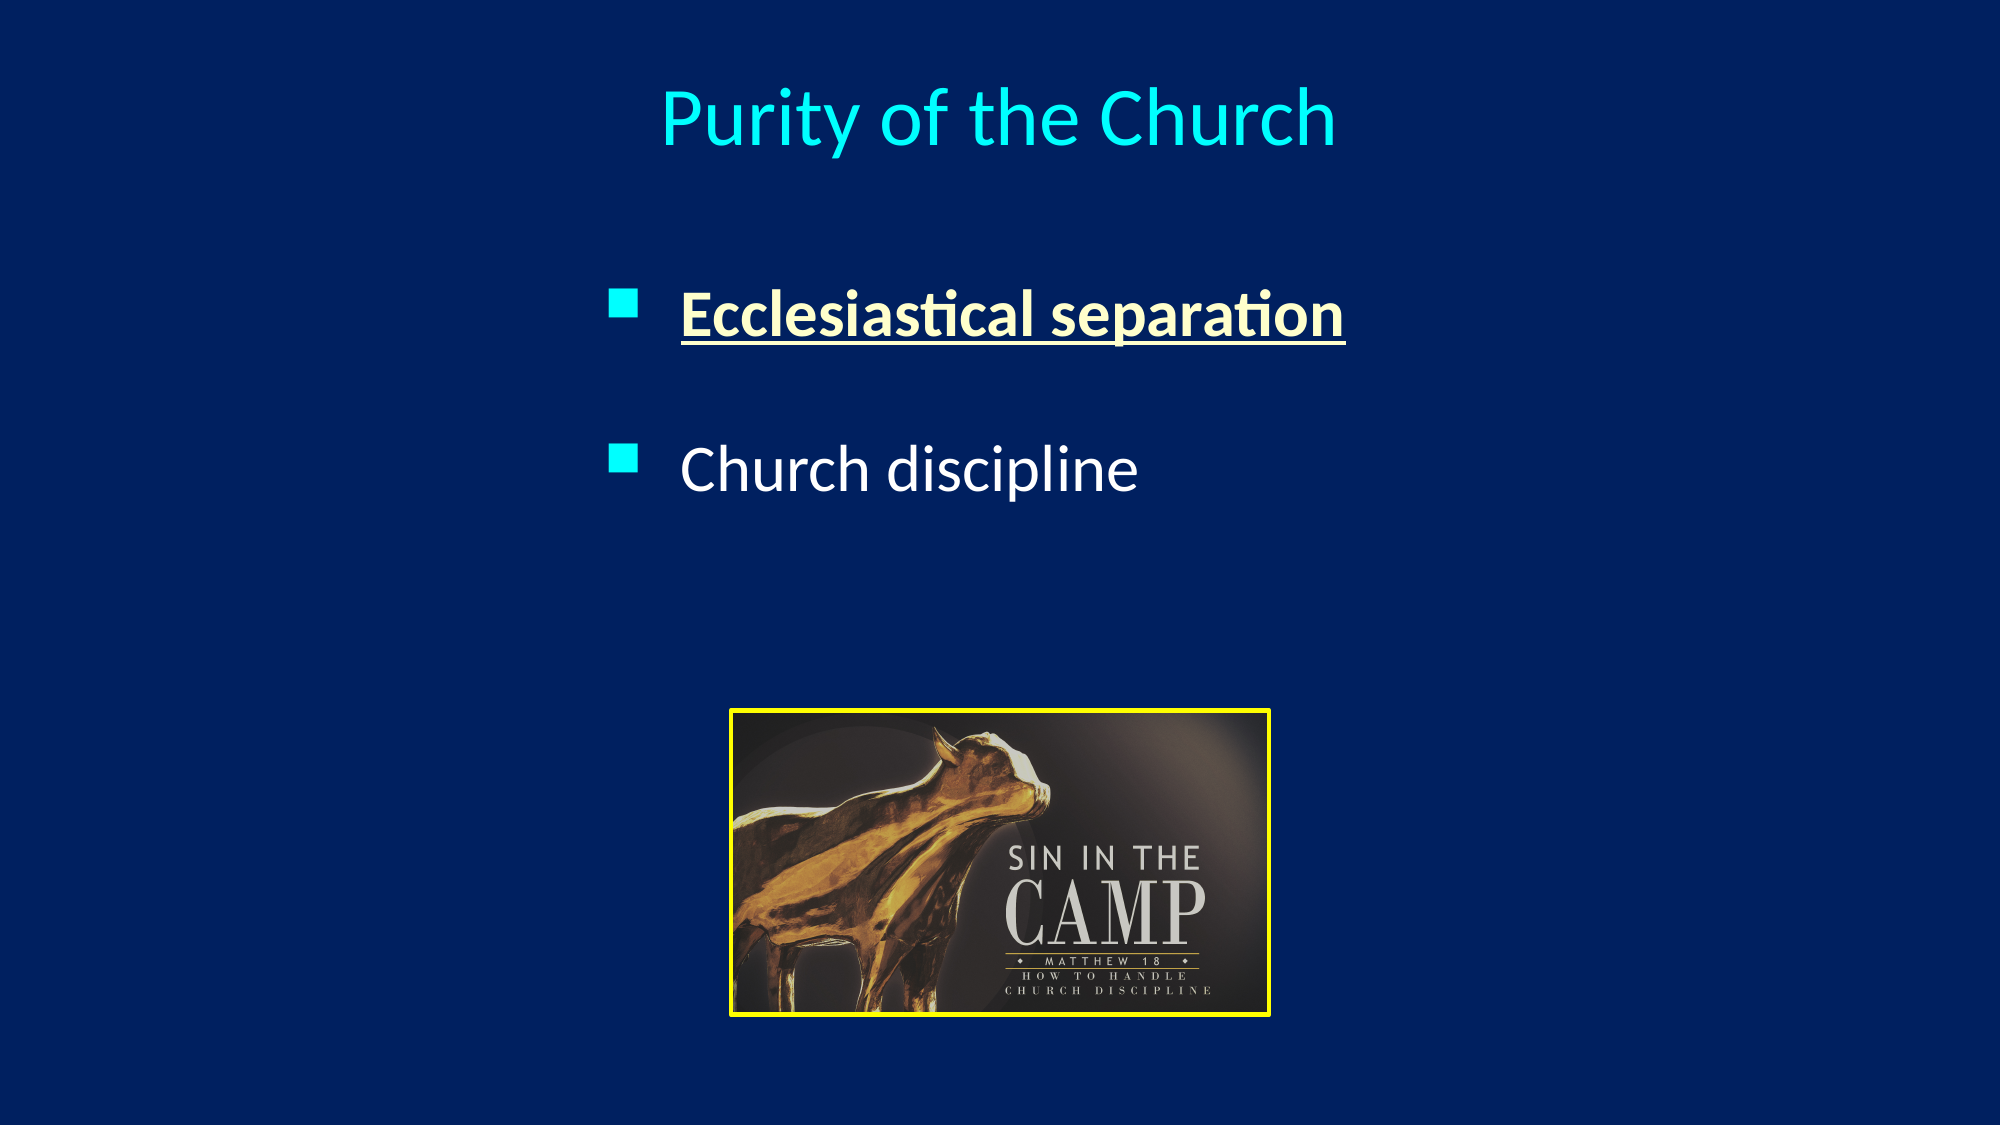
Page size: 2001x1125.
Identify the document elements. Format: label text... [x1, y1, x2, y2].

title Purity of the Church [618, 37, 1382, 188]
picture [733, 712, 1267, 1013]
list Ecclesiastical separation Church discipline [589, 262, 1411, 701]
